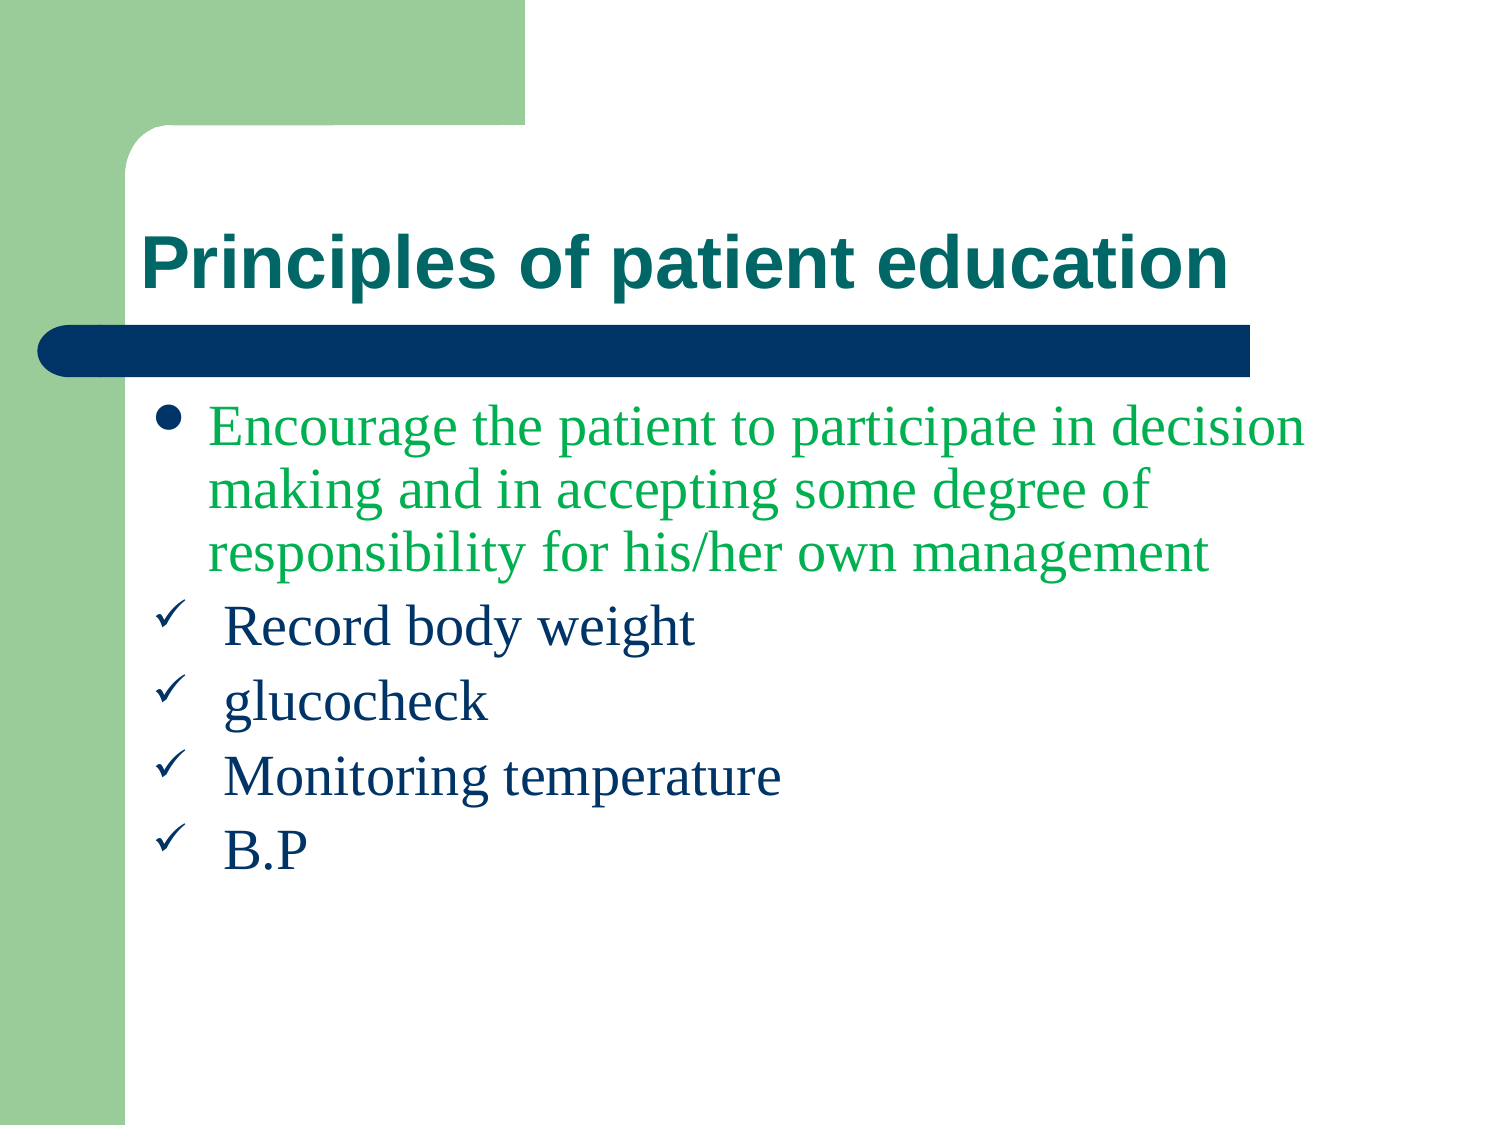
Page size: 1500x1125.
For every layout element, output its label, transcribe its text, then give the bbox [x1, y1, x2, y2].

title Principles of patient education [124, 124, 1426, 313]
list Encourage the patient to participate in decision making and in accepting some degree of responsibility for his/her own management Record body weight glucocheck Monitoring temperature B.P [137, 387, 1400, 999]
